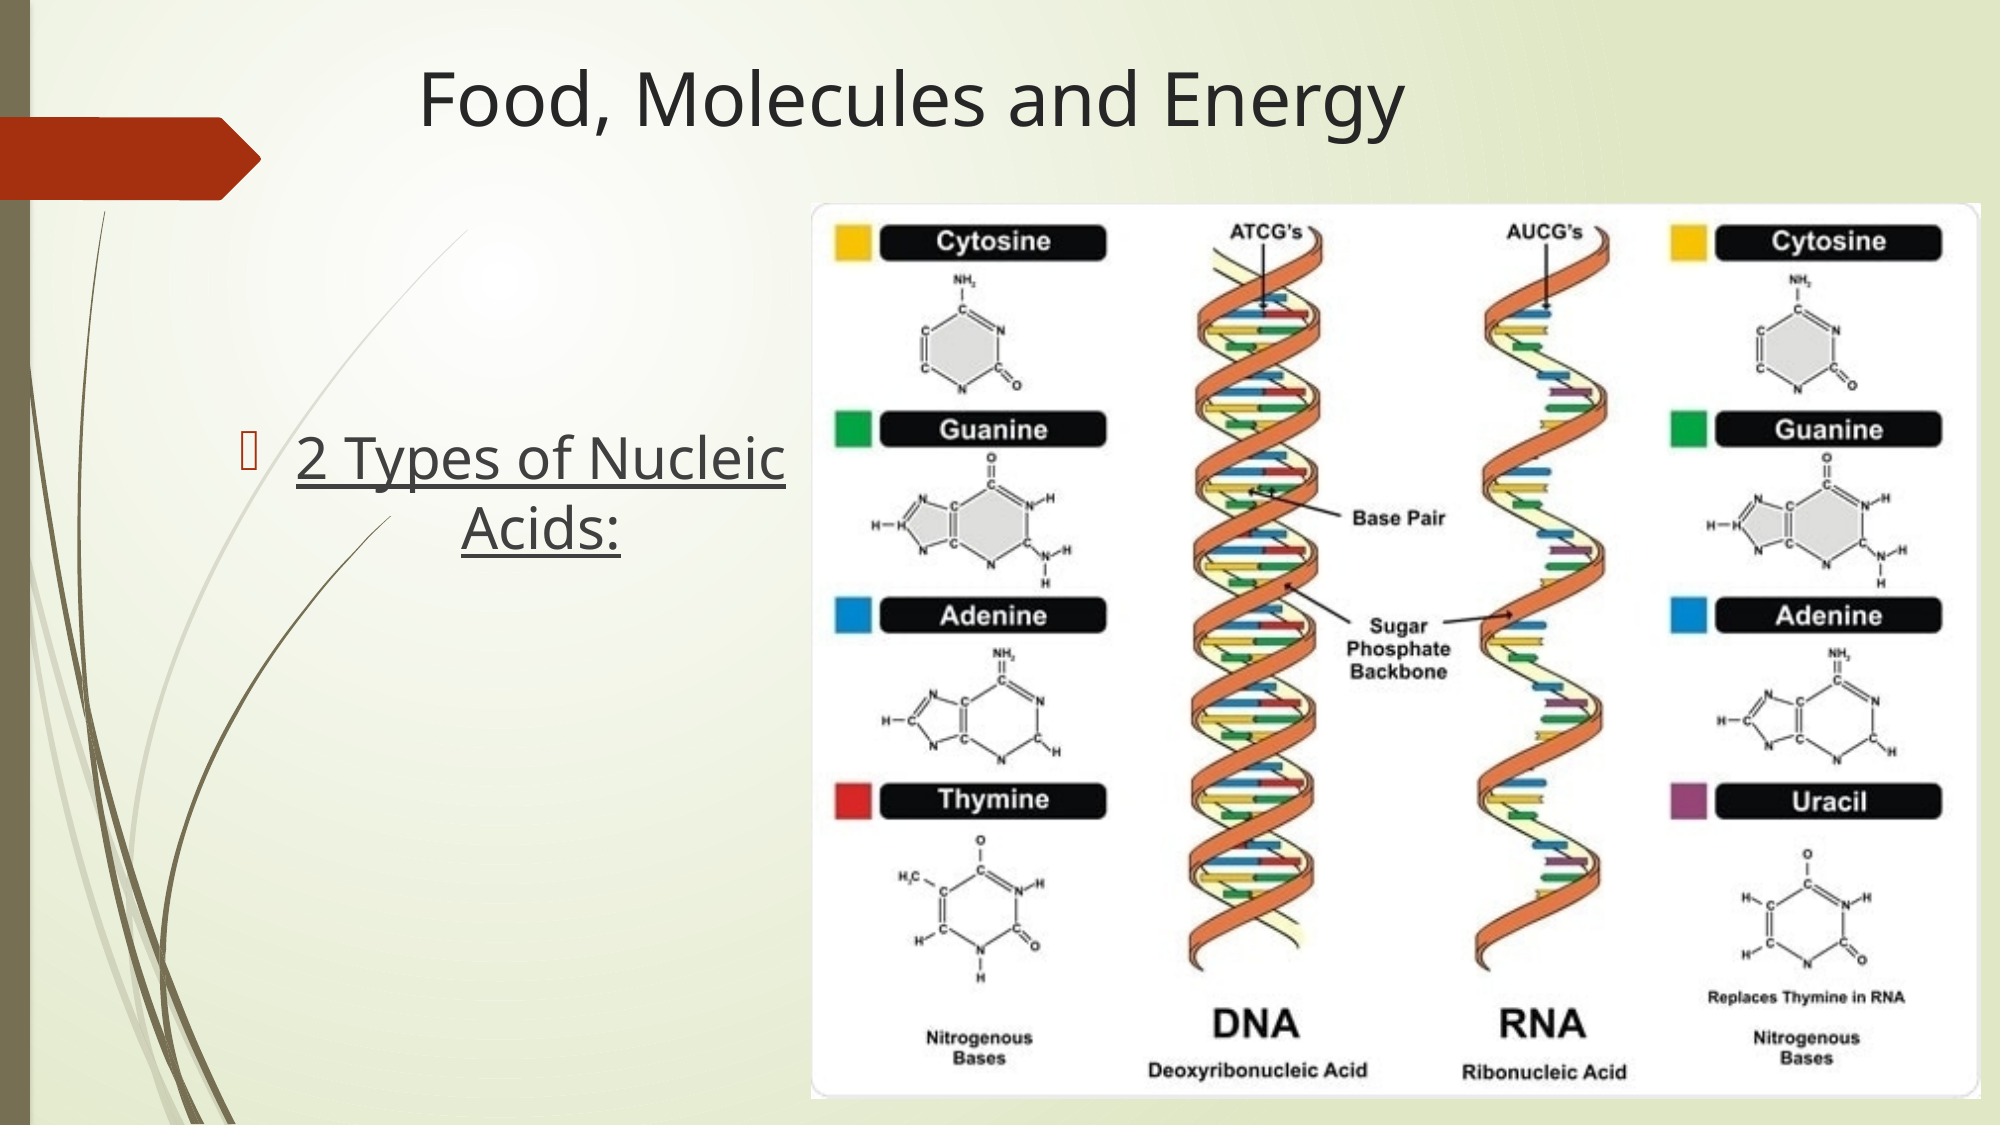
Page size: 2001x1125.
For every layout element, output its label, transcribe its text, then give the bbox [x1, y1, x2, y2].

picture [811, 202, 1981, 1099]
title Food, Molecules and Energy [402, 43, 1865, 254]
list 2 Types of Nucleic Acids: [214, 413, 806, 625]
